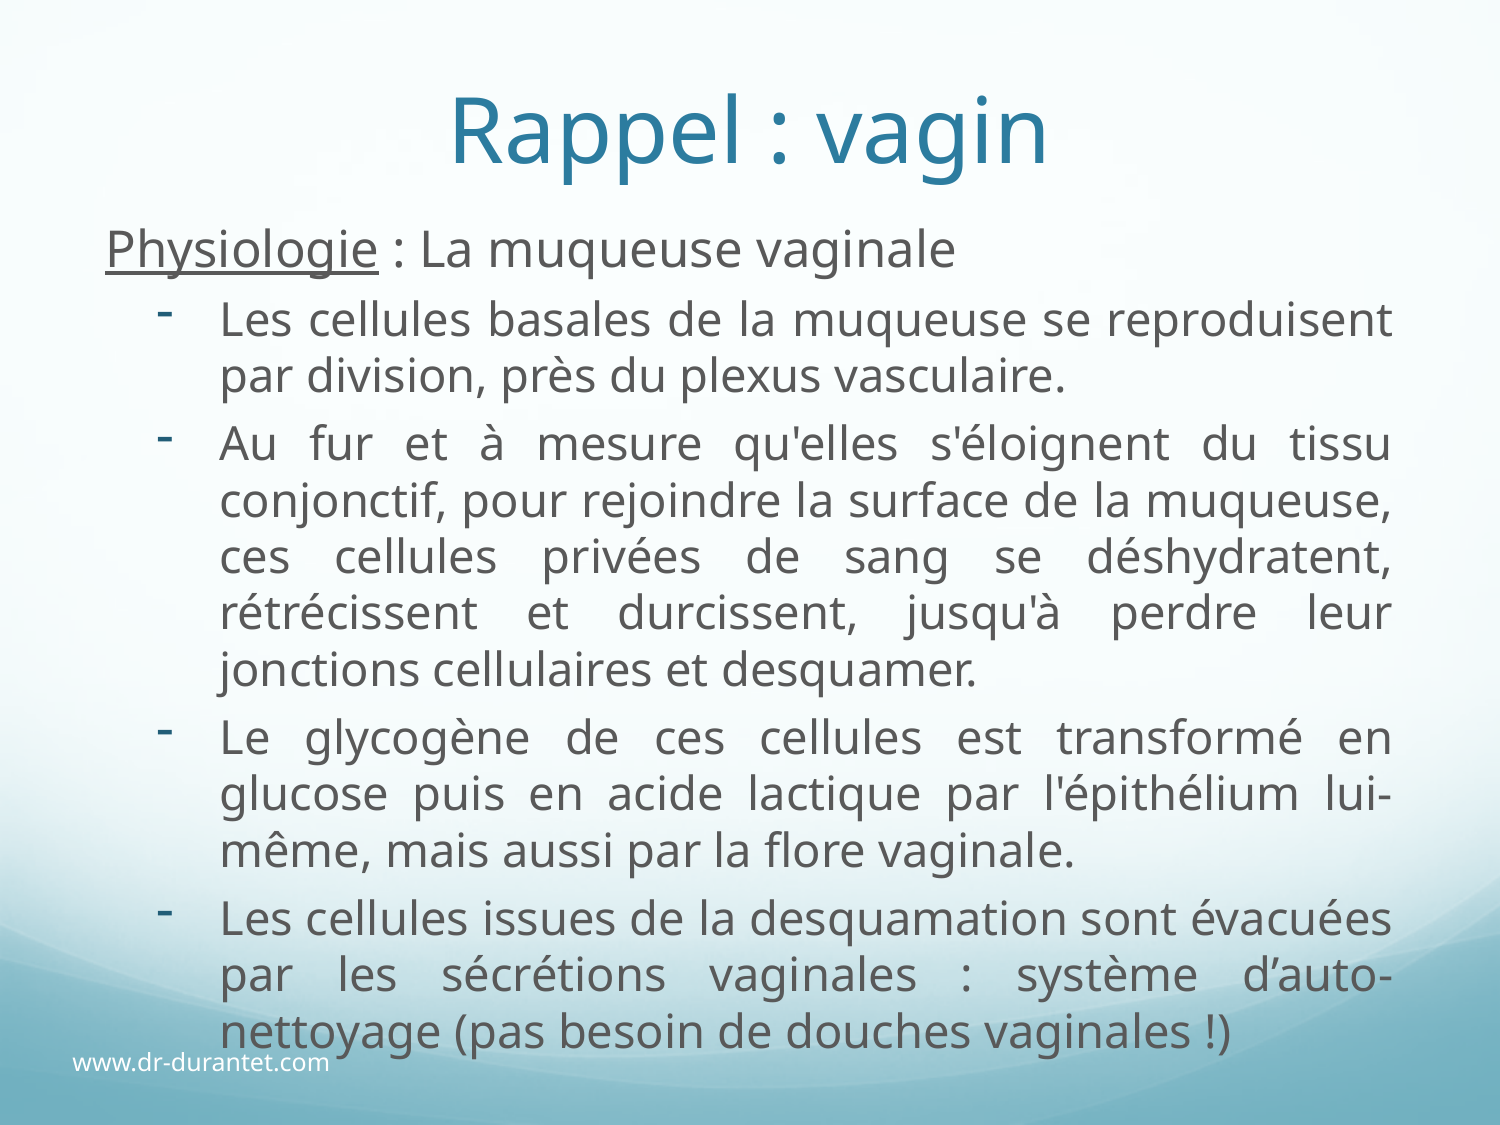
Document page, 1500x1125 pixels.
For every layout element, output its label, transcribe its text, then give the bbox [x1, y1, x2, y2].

title Rappel : vagin [90, 95, 1410, 190]
list Physiologie : La muqueuse vaginale Les cellules basales de la muqueuse se reproduisent par division, près du plexus vasculaire. Au fur et à mesure qu'elles s'éloignent du tissu conjonctif, pour rejoindre la surface de la muqueuse, ces cellules privées de sang se déshydratent, rétrécissent et durcissent, jusqu'à perdre leur jonctions cellulaires et desquamer. Le glycogène de ces cellules est transformé en glucose puis en acide lactique par l'épithélium lui-même, mais aussi par la flore vaginale. Les cellules issues de la desquamation sont évacuées par les sécrétions vaginales : système d’auto-nettoyage (pas besoin de douches vaginales !) [90, 208, 1410, 1082]
footer www.dr-durantet.com [57, 1031, 575, 1092]
